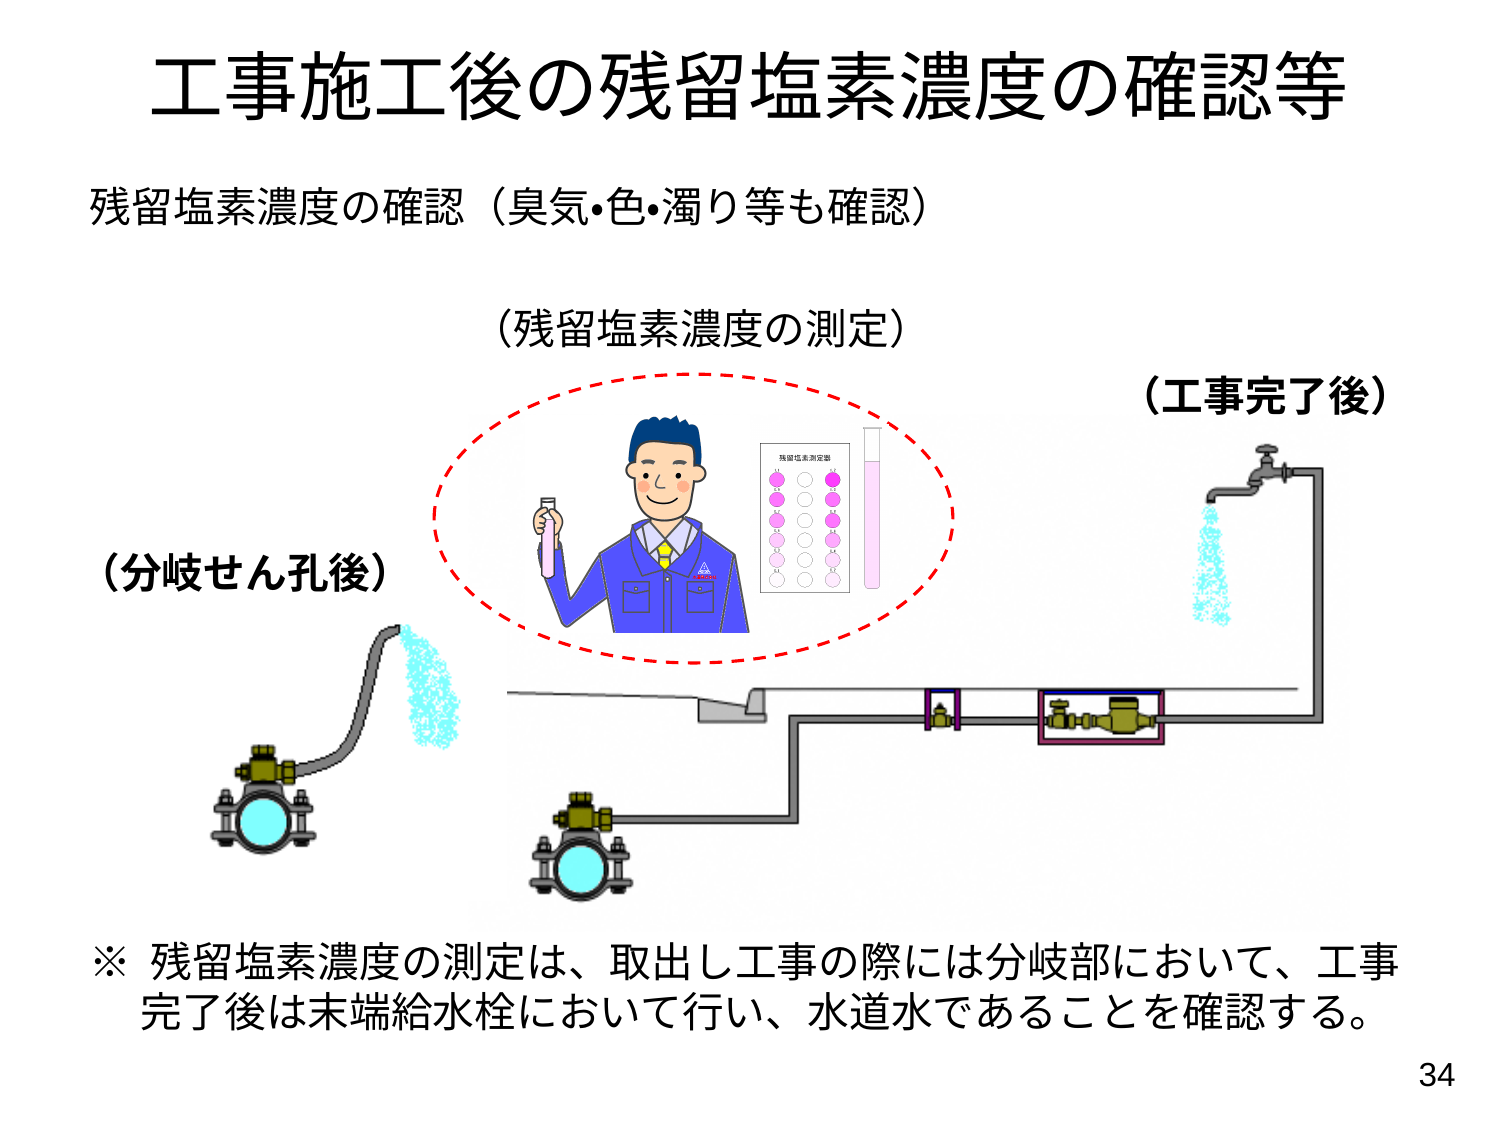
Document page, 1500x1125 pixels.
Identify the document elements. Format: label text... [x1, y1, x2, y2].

text_box 工事施工後の残留塩素濃度の確認等 [38, 32, 1459, 152]
text_box ※ 残留塩素濃度の測定は、取出し工事の際には分岐部において、工事 完了後は末端給水栓において行い、水道水であることを確認する。 [38, 927, 1464, 1043]
text_box 33 [1133, 1042, 1471, 1103]
text_box 残留塩素濃度の確認（臭気・色・濁り等も確認） [74, 173, 1426, 238]
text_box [60, 295, 1441, 932]
